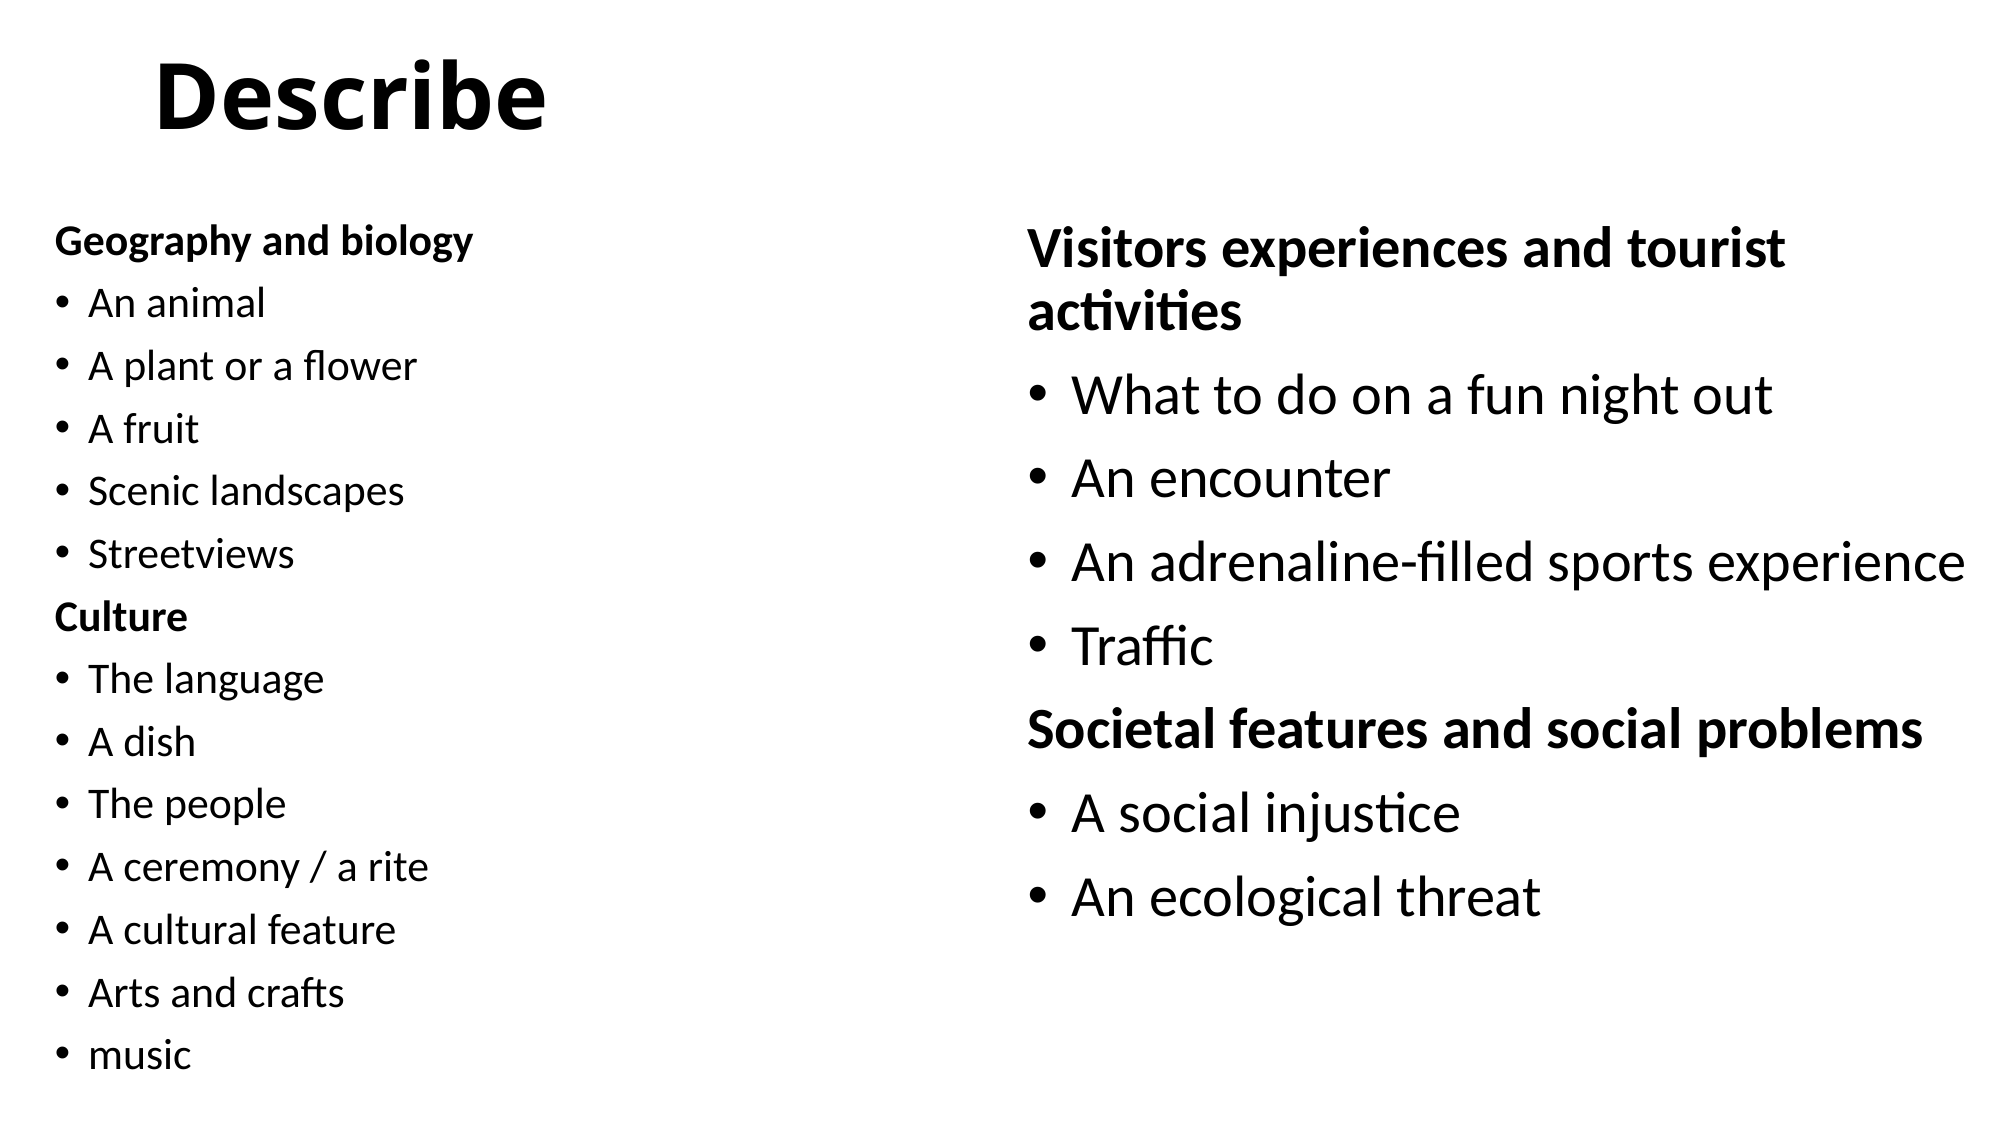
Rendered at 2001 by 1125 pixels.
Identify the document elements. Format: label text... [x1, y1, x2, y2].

list Geography and biology An animal A plant or a flower A fruit Scenic landscapes Streetviews Culture The language A dish The people A ceremony / a rite A cultural feature Arts and crafts music [39, 210, 988, 1091]
title Describe [137, 25, 1863, 174]
list Visitors experiences and tourist activities What to do on a fun night out An encounter An adrenaline-filled sports experience Traffic Societal features and social problems A social injustice An ecological threat [1012, 210, 2000, 1091]
